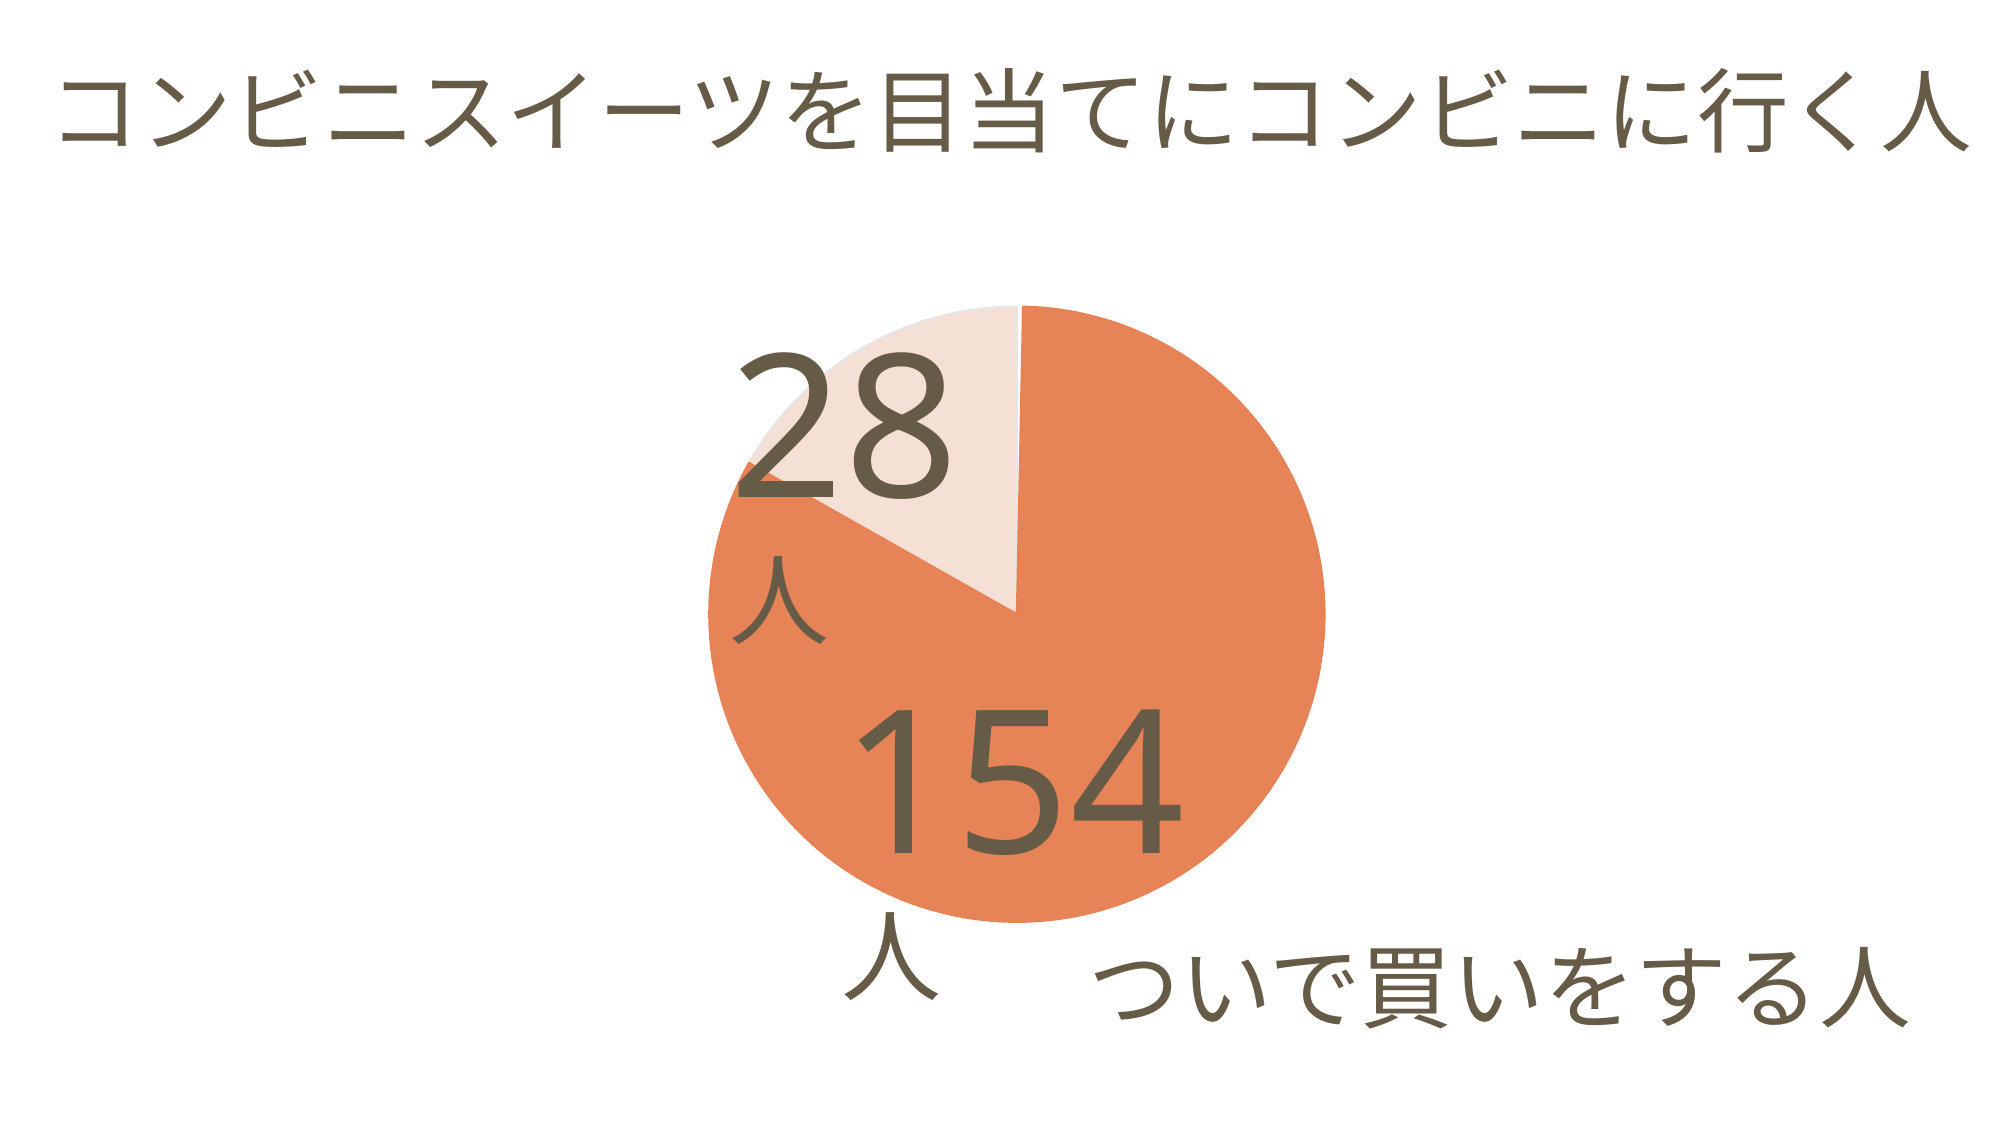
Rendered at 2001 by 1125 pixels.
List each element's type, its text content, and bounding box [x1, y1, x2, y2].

text_box コンビニスイーツを目当てにコンビニに行く人 [33, 46, 2000, 172]
text_box 154人 [826, 646, 1321, 1022]
text_box ついで買いをする人 [1073, 922, 1937, 1047]
text_box 28人 [715, 290, 1074, 665]
text_box [708, 549, 826, 857]
text_box [1074, 310, 1326, 668]
